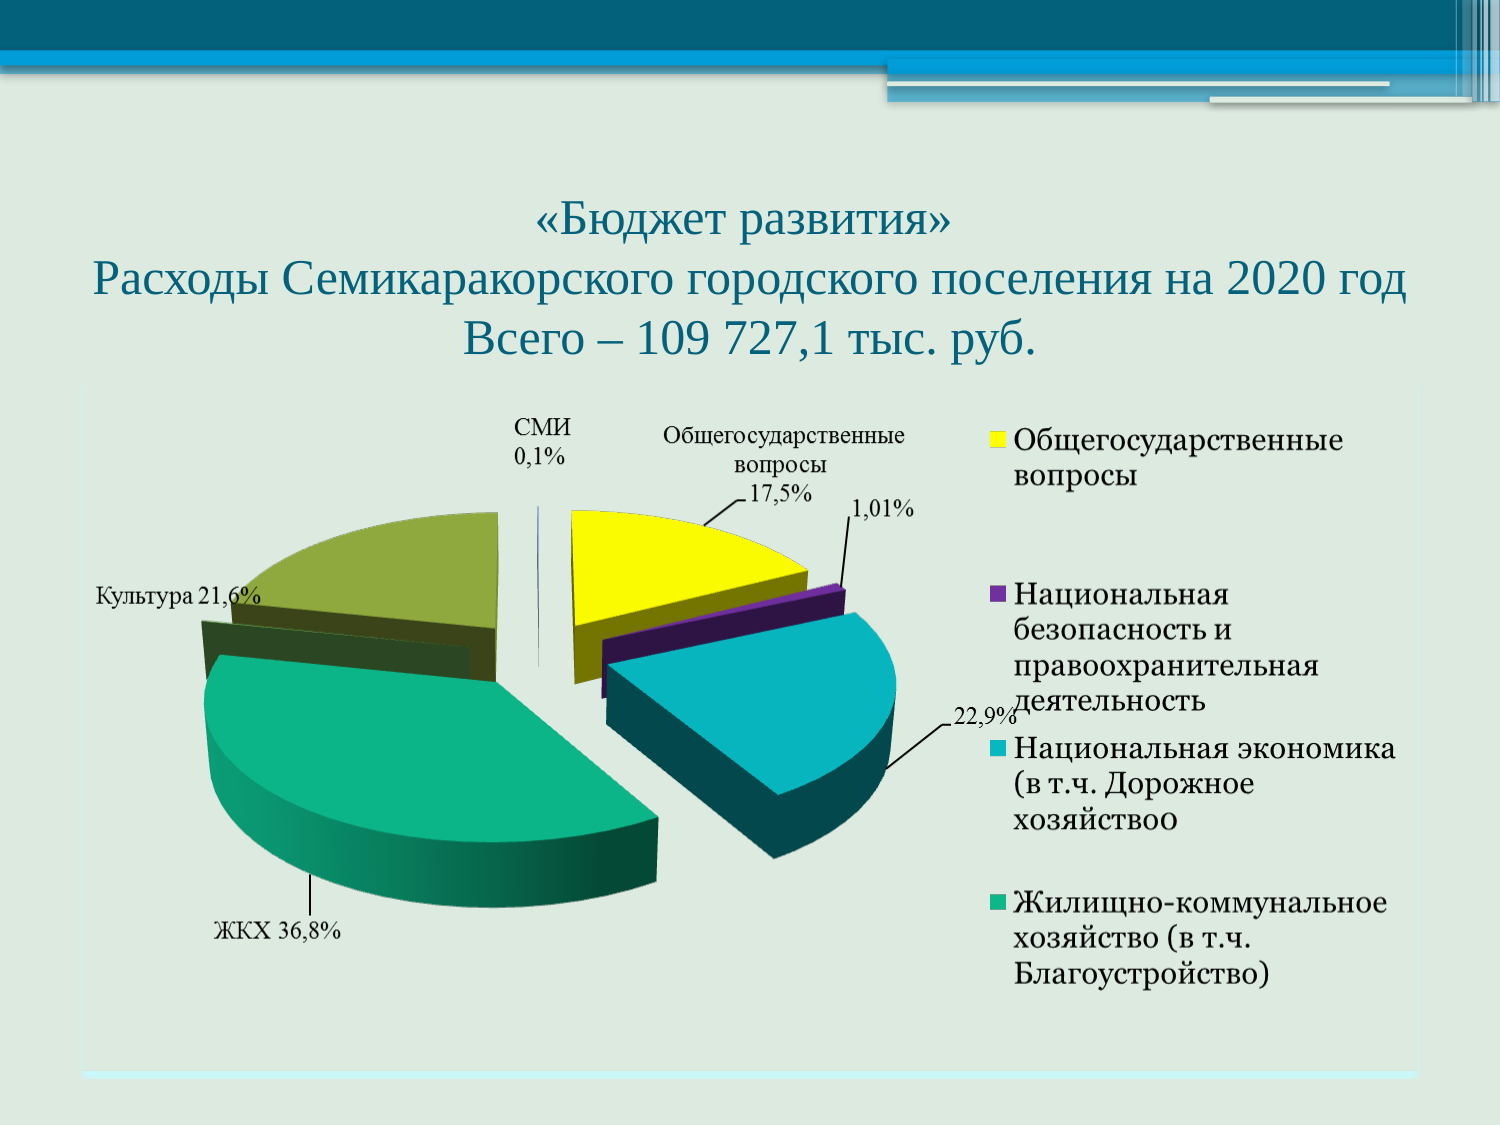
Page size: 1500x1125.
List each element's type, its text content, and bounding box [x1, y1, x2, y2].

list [74, 368, 1426, 1079]
title «Бюджет развития» Расходы Семикаракорского городского поселения на 2020 год Всего – 109 727,1 тыс. руб. [75, 187, 1425, 363]
